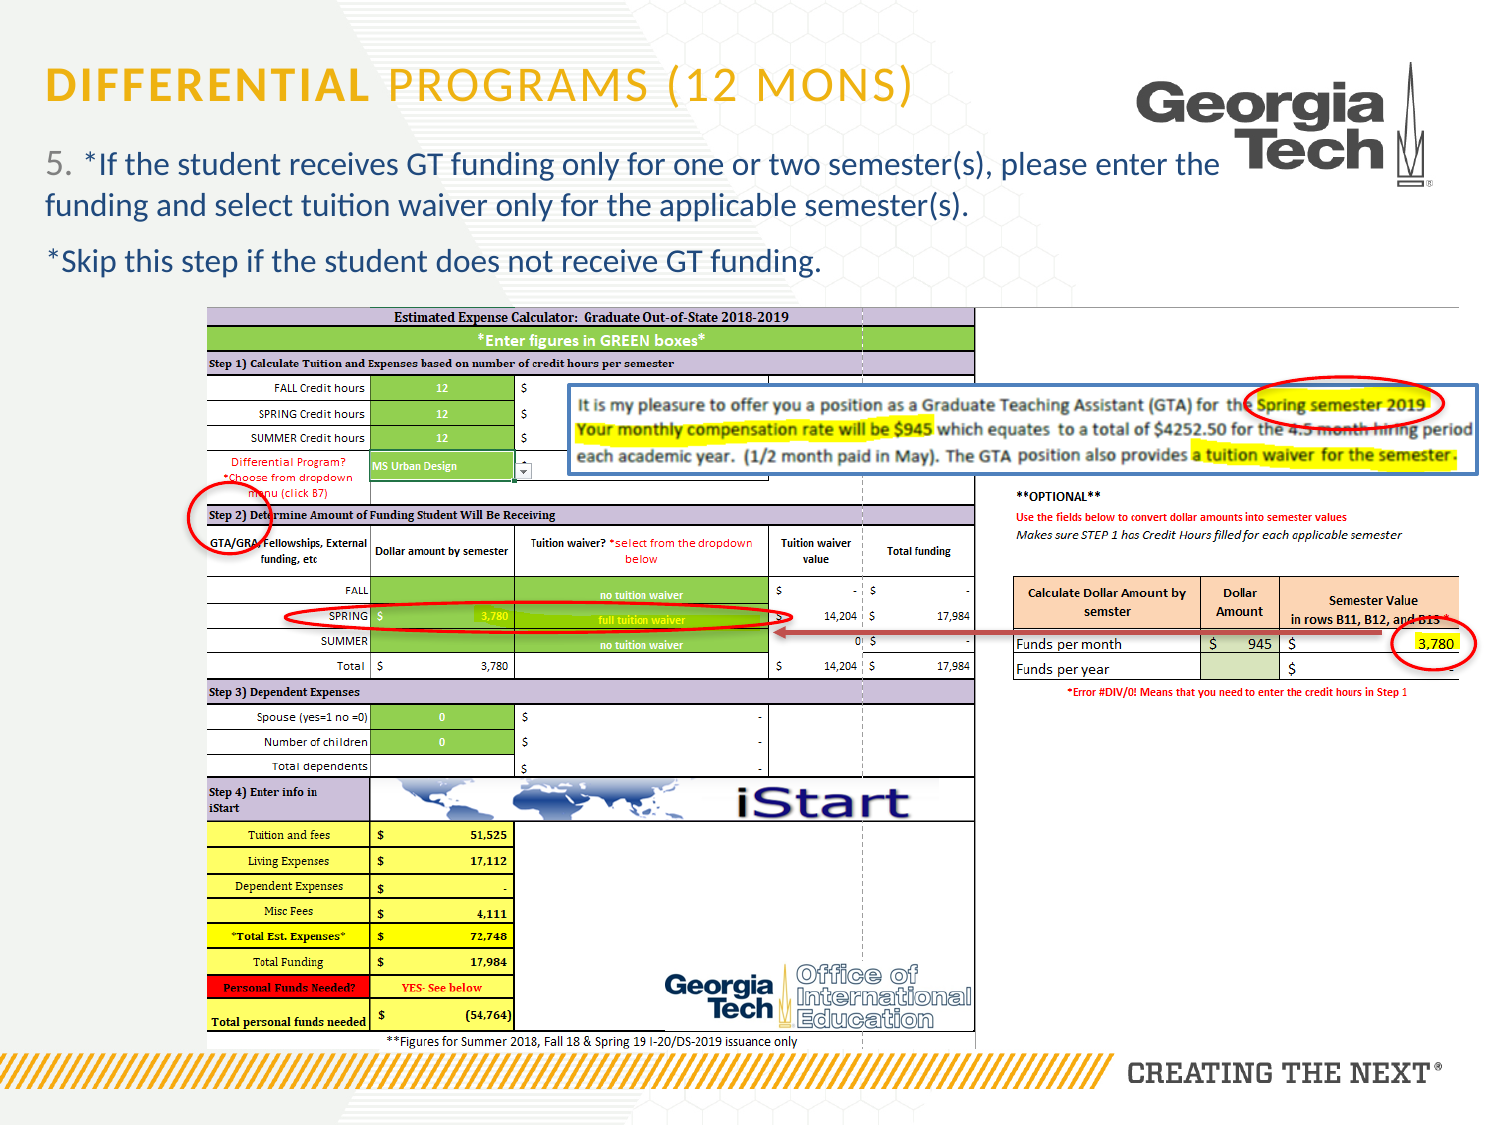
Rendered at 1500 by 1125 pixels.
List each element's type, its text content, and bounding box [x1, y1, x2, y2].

list 5. *If the student receives GT funding only for one or two semester(s), please enter the funding and select tuition waiver only for the applicable semester(s). *Skip this step if the student does not receive GT funding. [0, 130, 1335, 259]
text_box [187, 490, 202, 546]
title Differential programs (12 mons) [0, 0, 1007, 163]
picture [0, 0, 1500, 1125]
text_box [1464, 624, 1477, 663]
